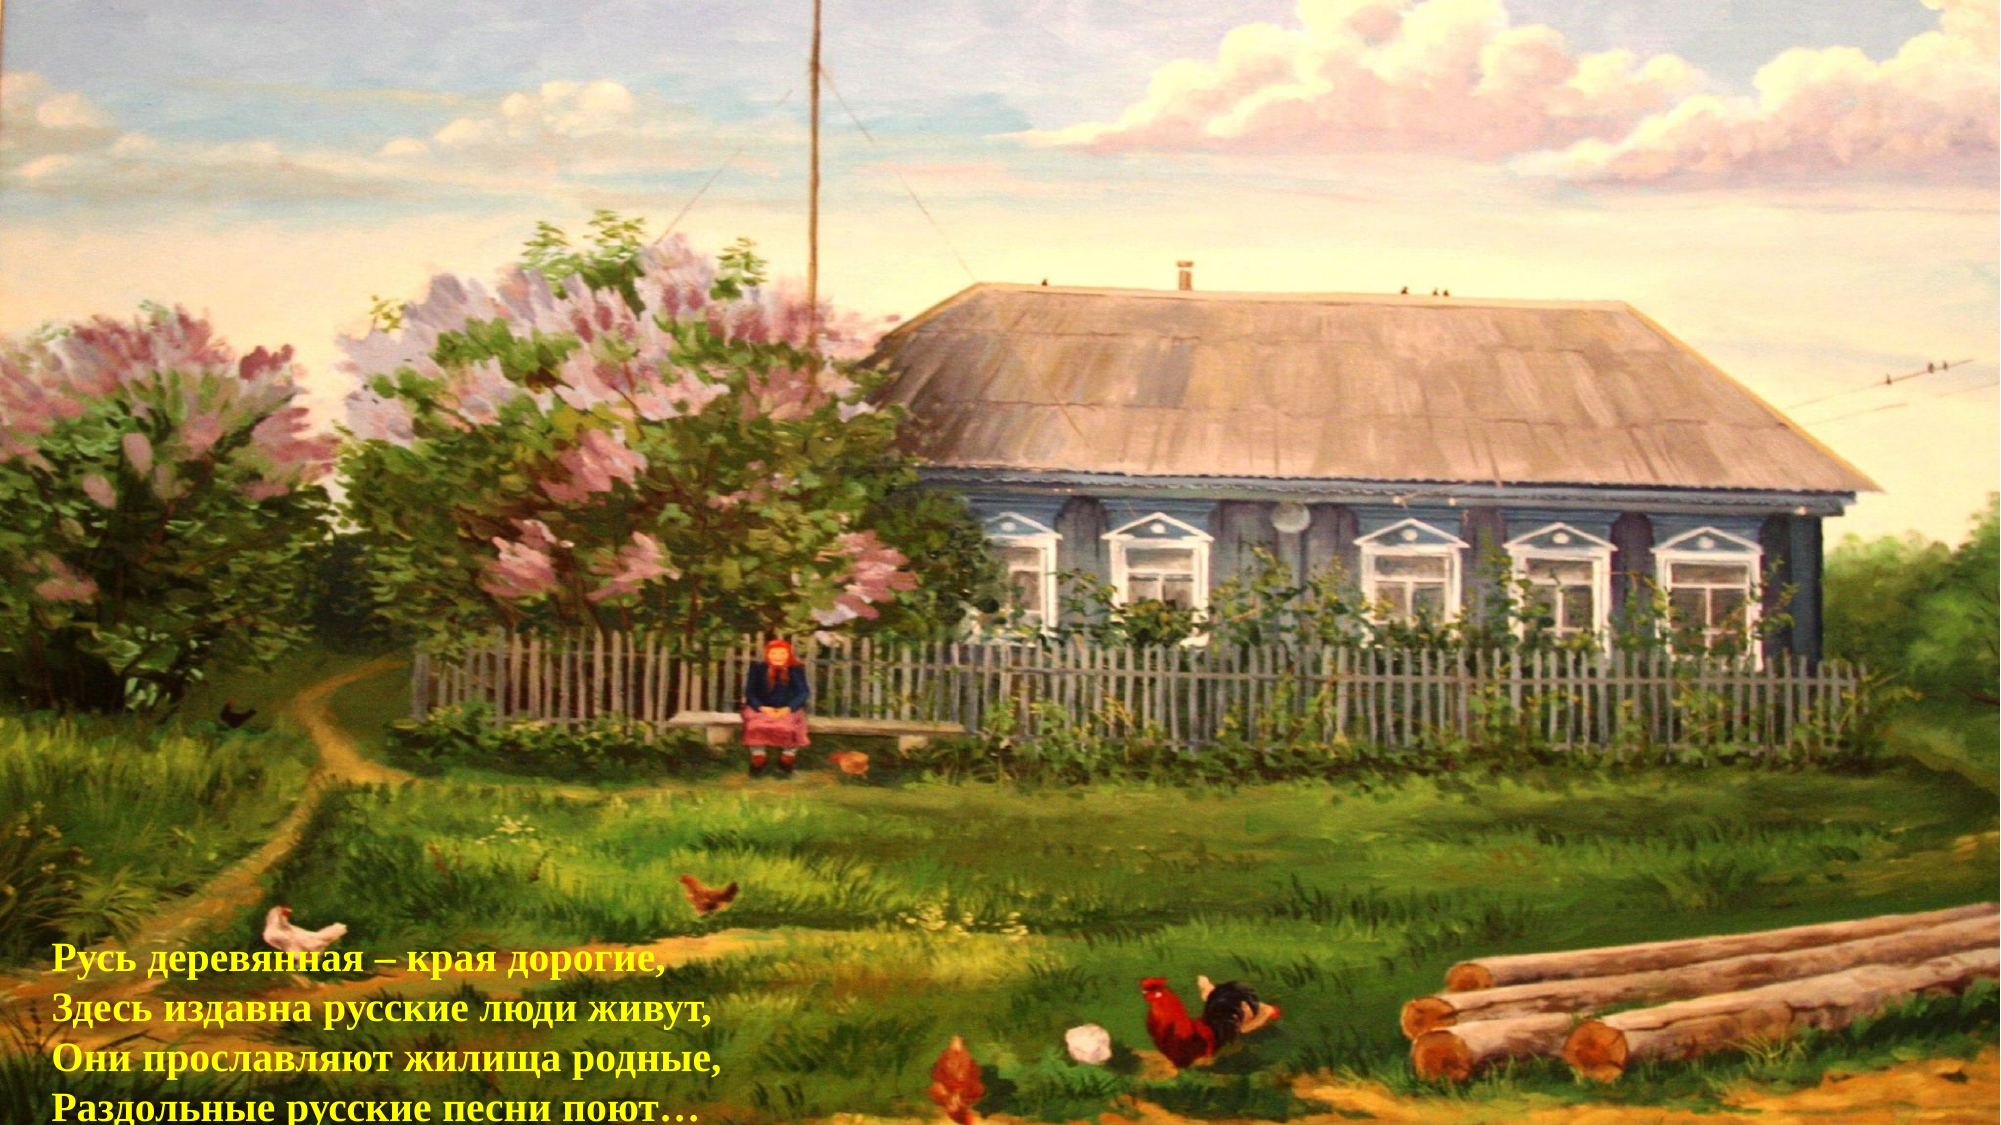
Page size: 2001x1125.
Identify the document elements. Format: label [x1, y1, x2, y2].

list [0, 0, 2000, 1125]
